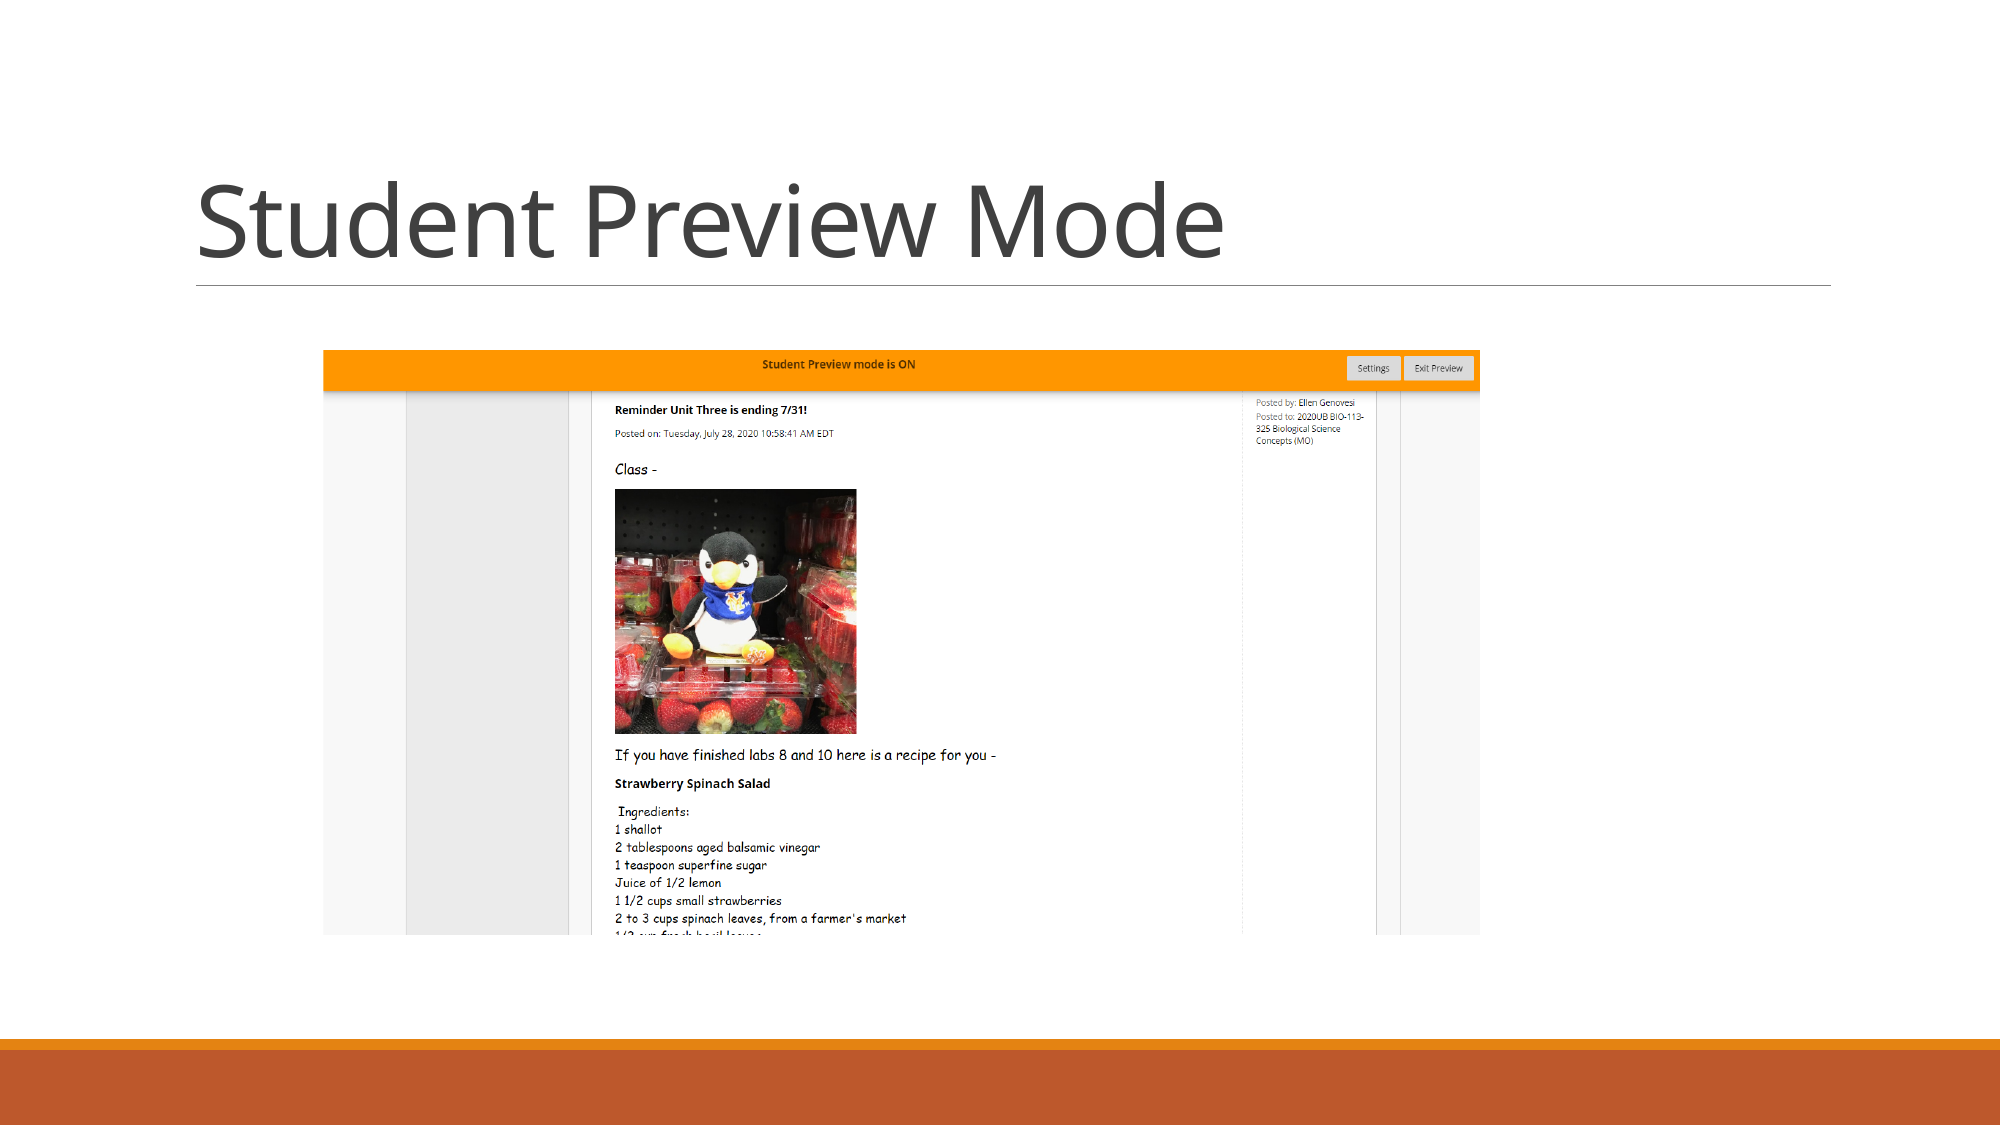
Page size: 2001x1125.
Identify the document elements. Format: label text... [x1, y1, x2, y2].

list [322, 349, 1481, 936]
title Student Preview Mode [180, 47, 1830, 285]
